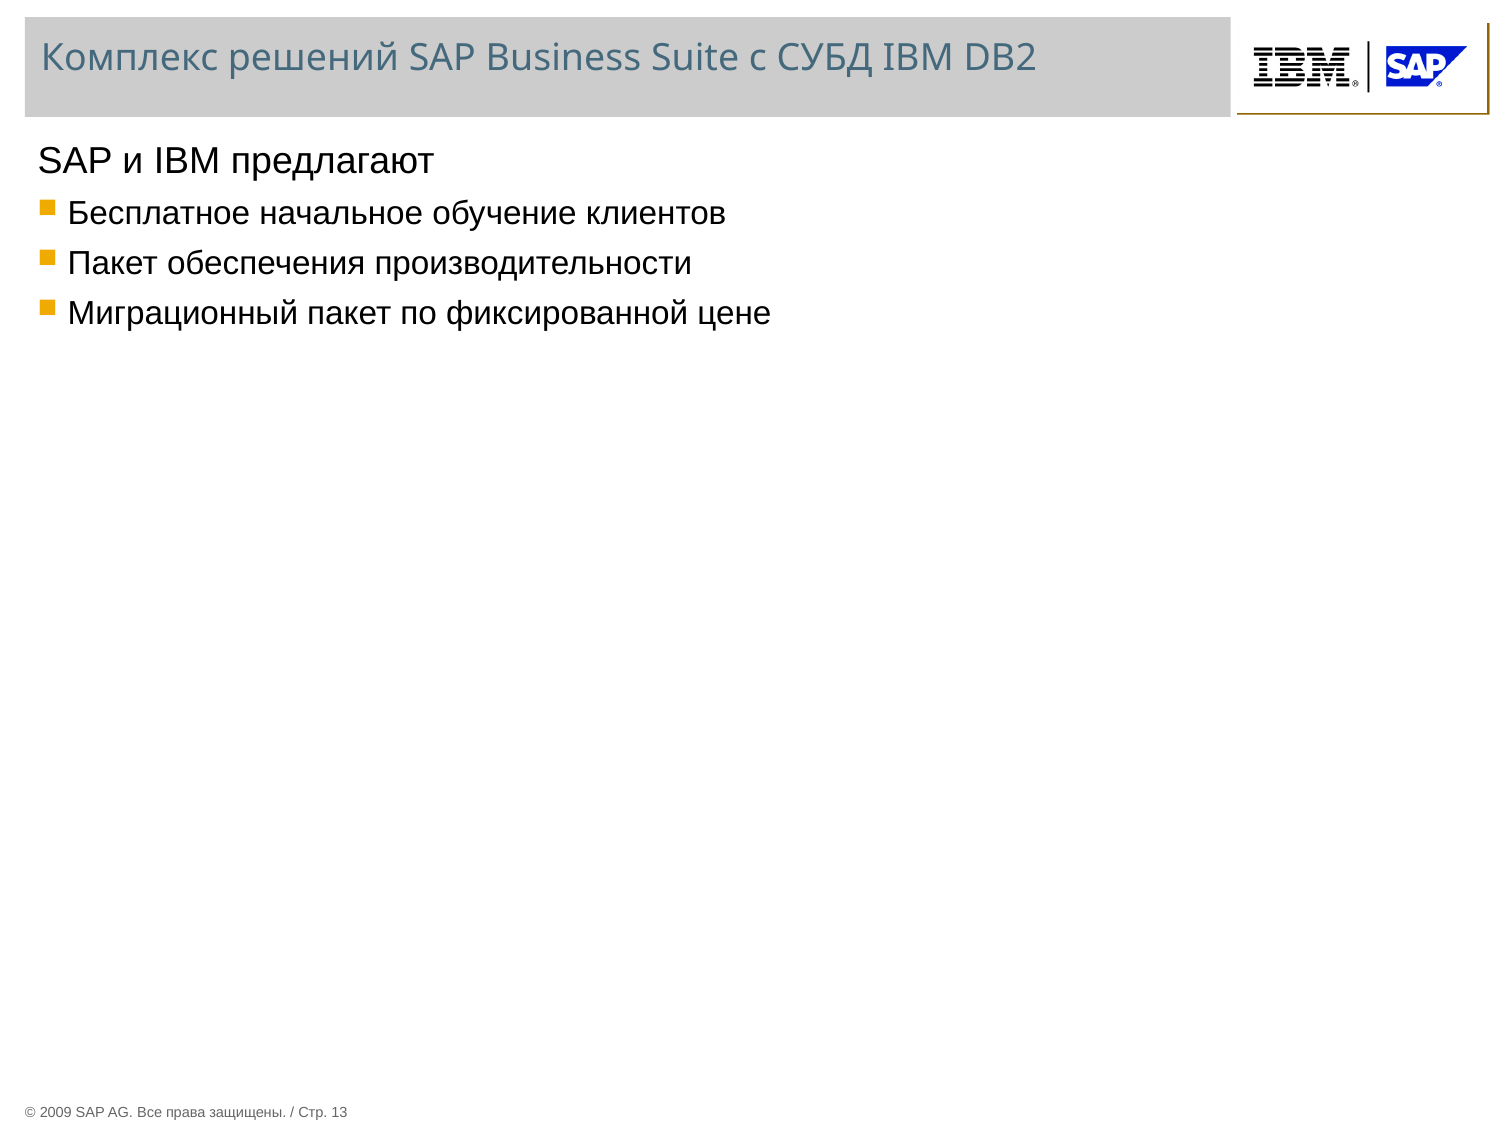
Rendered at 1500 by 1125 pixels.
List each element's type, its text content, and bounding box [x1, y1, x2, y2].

picture [1235, 21, 1487, 113]
list SAP и IBM предлагают Бесплатное начальное обучение клиентов Пакет обеспечения производительности Миграционный пакет по фиксированной цене [37, 135, 1457, 363]
slide_number © 2009 SAP AG. Все права защищены. / Стр. 13 [24, 1102, 356, 1121]
title Комплекс решений SAP Business Suite с СУБД IBM DB2 [40, 32, 1292, 99]
